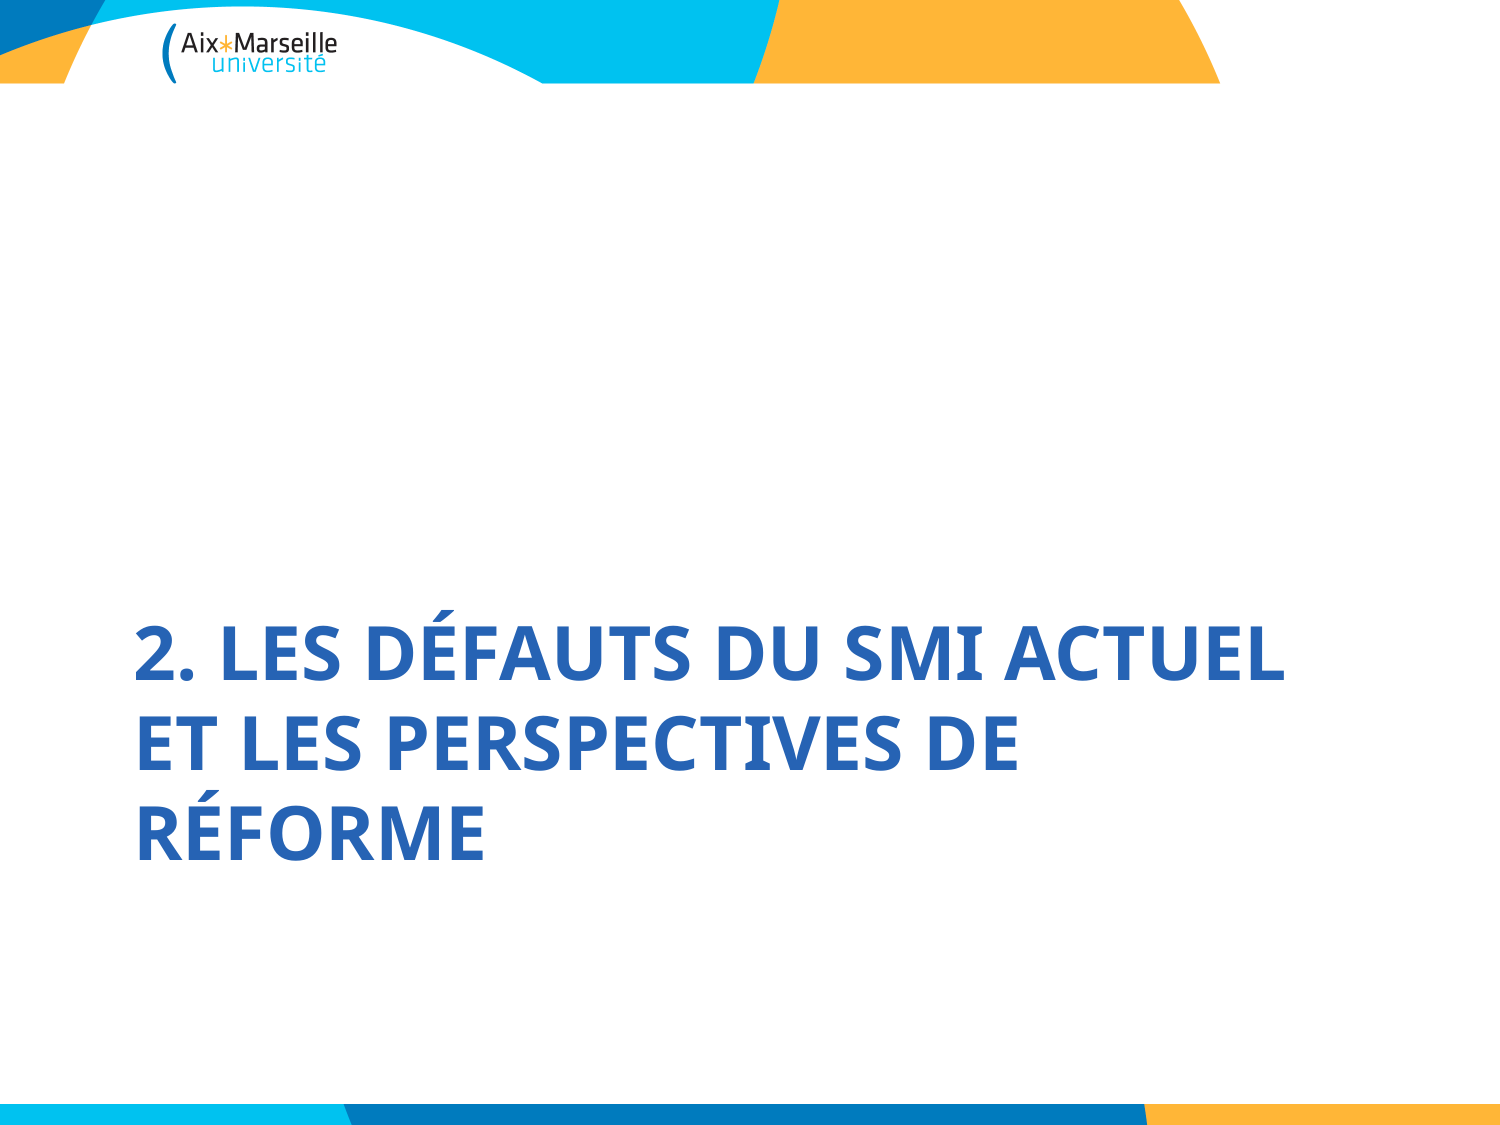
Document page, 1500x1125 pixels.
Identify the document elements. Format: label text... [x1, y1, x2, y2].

picture [0, 0, 1500, 1125]
title 2. Les défauts du SMI actuel et les perspectives de réforme [118, 597, 1394, 947]
